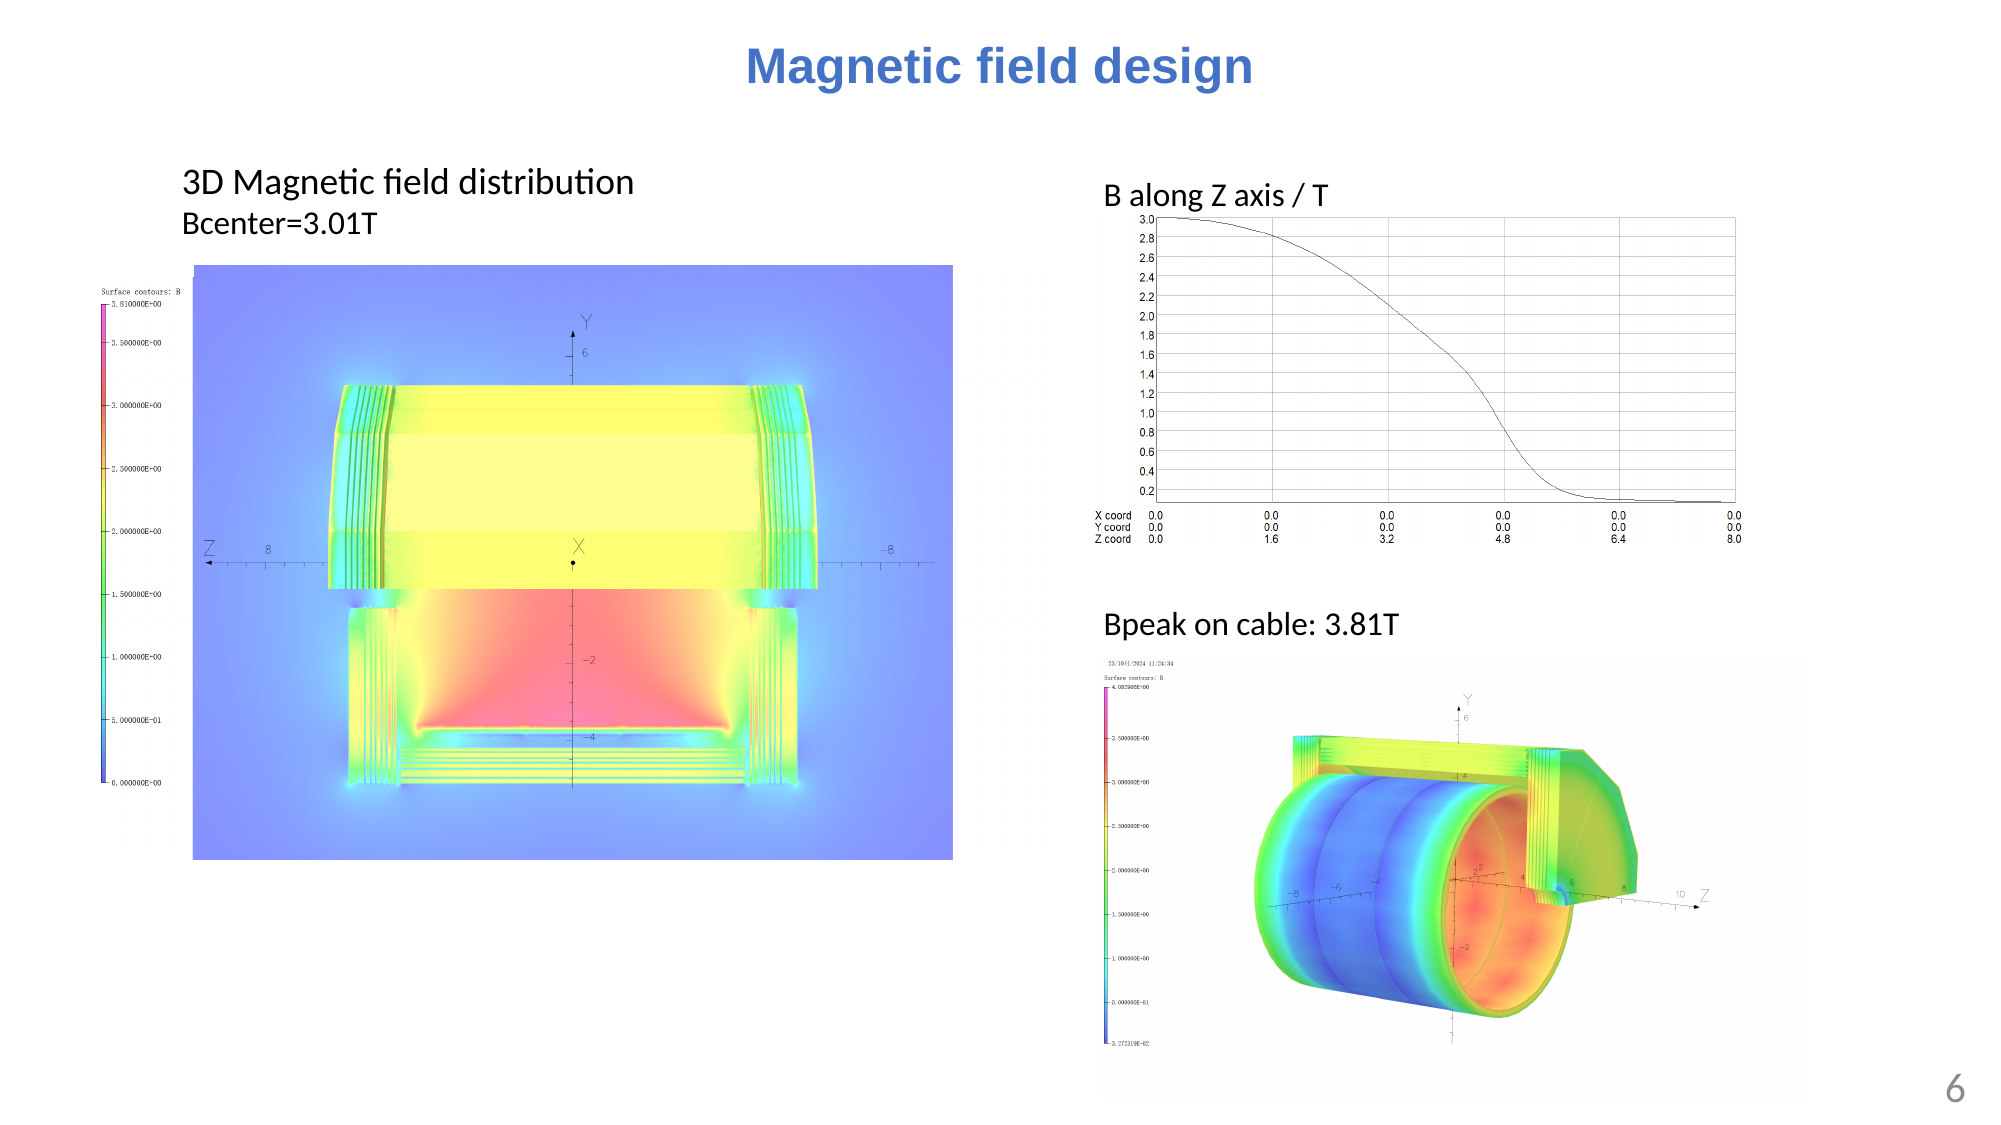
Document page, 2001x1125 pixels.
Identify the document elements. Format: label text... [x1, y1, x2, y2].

picture [1101, 658, 1809, 1101]
text_box Bpeak on cable: 3.81T [1088, 594, 2000, 650]
picture [1088, 213, 1744, 545]
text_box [73, 265, 1048, 860]
slide_number 6 [1531, 1056, 1982, 1116]
text_box B along Z axis / T [1088, 166, 2000, 221]
text_box 3D Magnetic field distribution Bcenter=3.01T [167, 149, 1167, 249]
text_box Magnetic field design [411, 33, 1589, 87]
